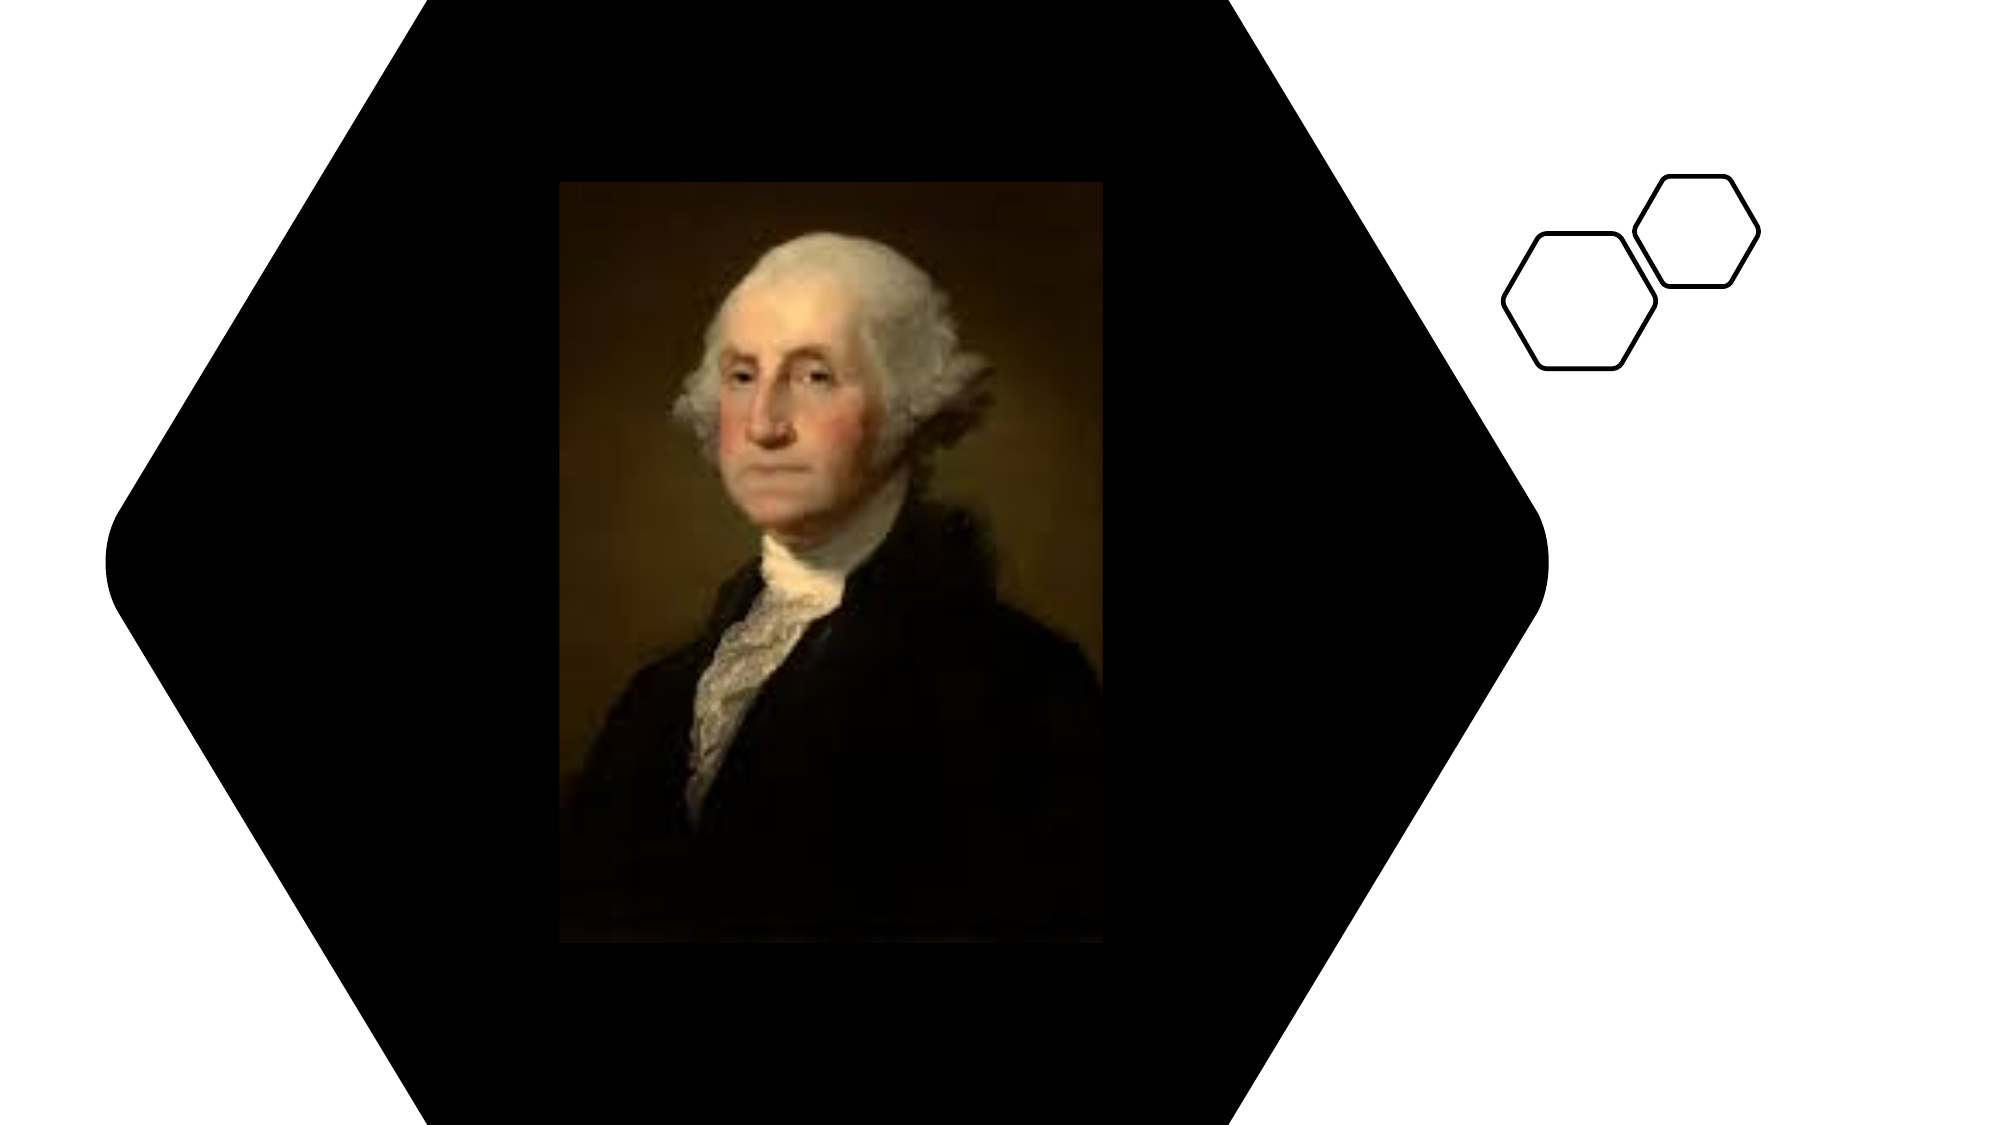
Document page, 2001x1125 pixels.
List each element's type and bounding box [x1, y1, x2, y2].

text_box [1502, 176, 1759, 369]
text_box [104, 0, 1550, 1125]
picture [559, 182, 1103, 943]
